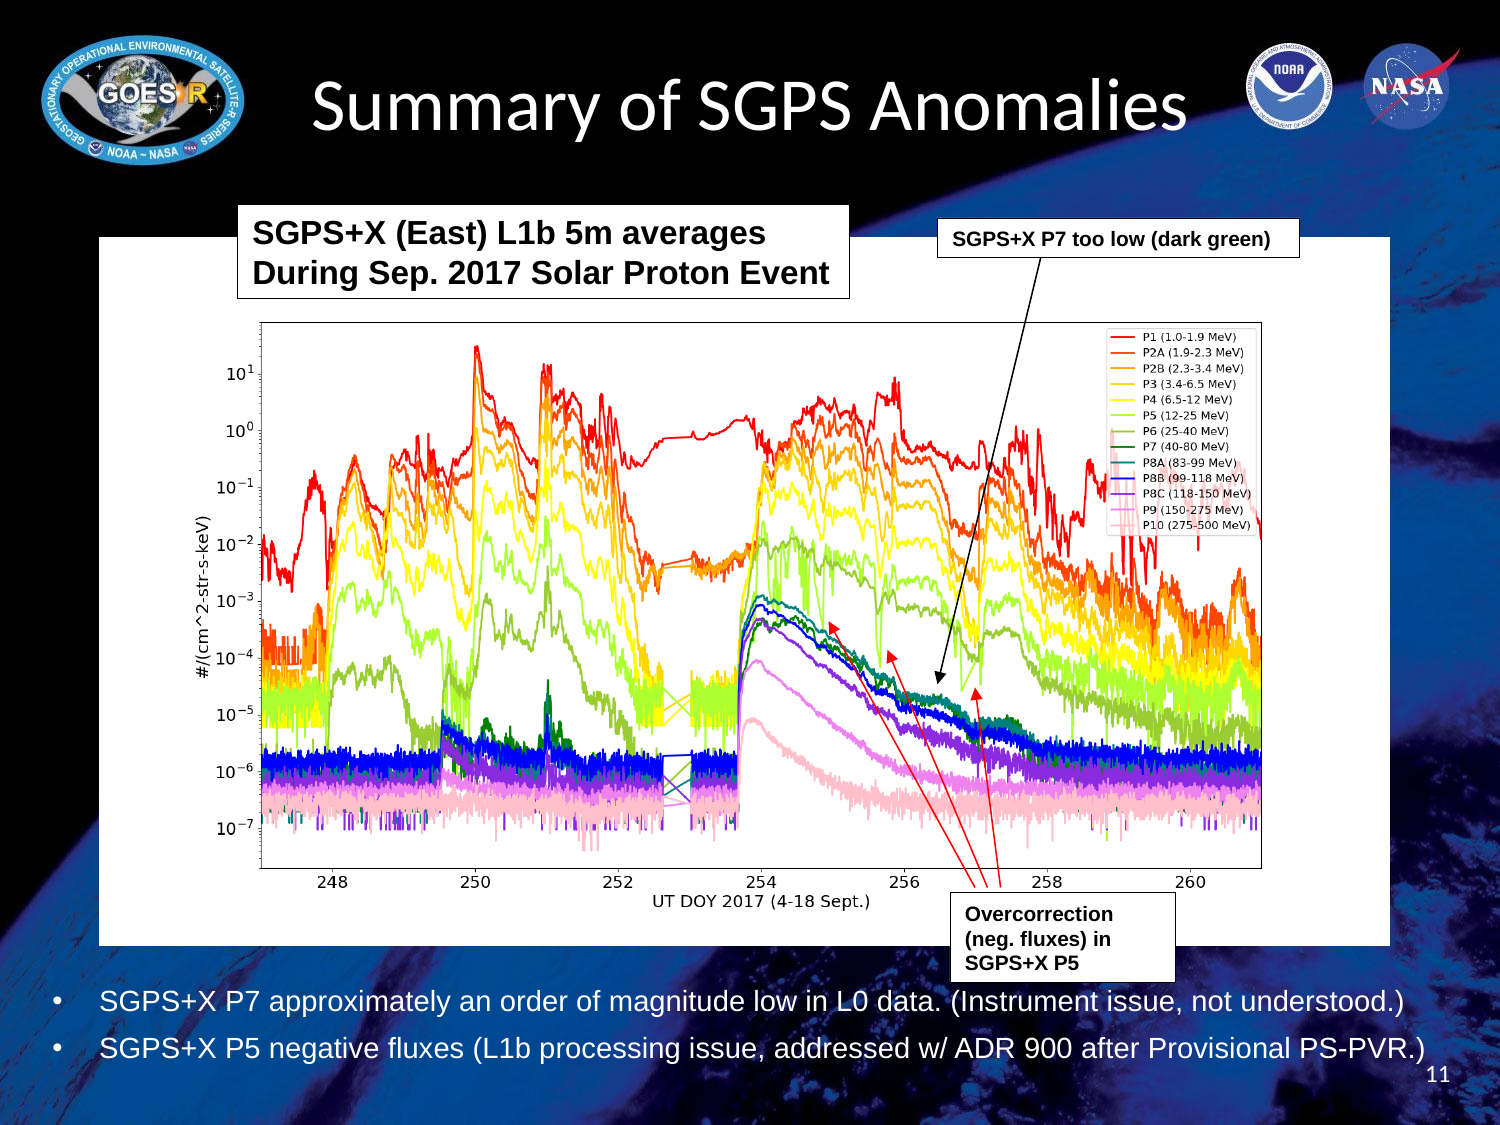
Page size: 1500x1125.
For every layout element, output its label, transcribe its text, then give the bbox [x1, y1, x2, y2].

text_box SGPS+X P7 too low (dark green) [937, 217, 1300, 235]
text_box SGPS+X (East) L1b 5m averages During Sep. 2017 Solar Proton Event [237, 204, 850, 235]
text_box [937, 257, 1041, 685]
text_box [991, 693, 1001, 888]
title Summary of SGPS Anomalies [225, 21, 1277, 180]
picture [0, 0, 1500, 1125]
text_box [887, 649, 988, 888]
text_box Overcorrection (neg. fluxes) in SGPS+X P5 [949, 955, 1175, 983]
slide_number 11 [1353, 1042, 1466, 1103]
text_box SGPS+X P7 approximately an order of magnitude low in L0 data. (Instrument issue, not understood.) SGPS+X P5 negative fluxes (L1b processing issue, addressed w/ ADR 900 after Provisional PS-PVR.) [37, 974, 1450, 1073]
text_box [828, 621, 932, 888]
